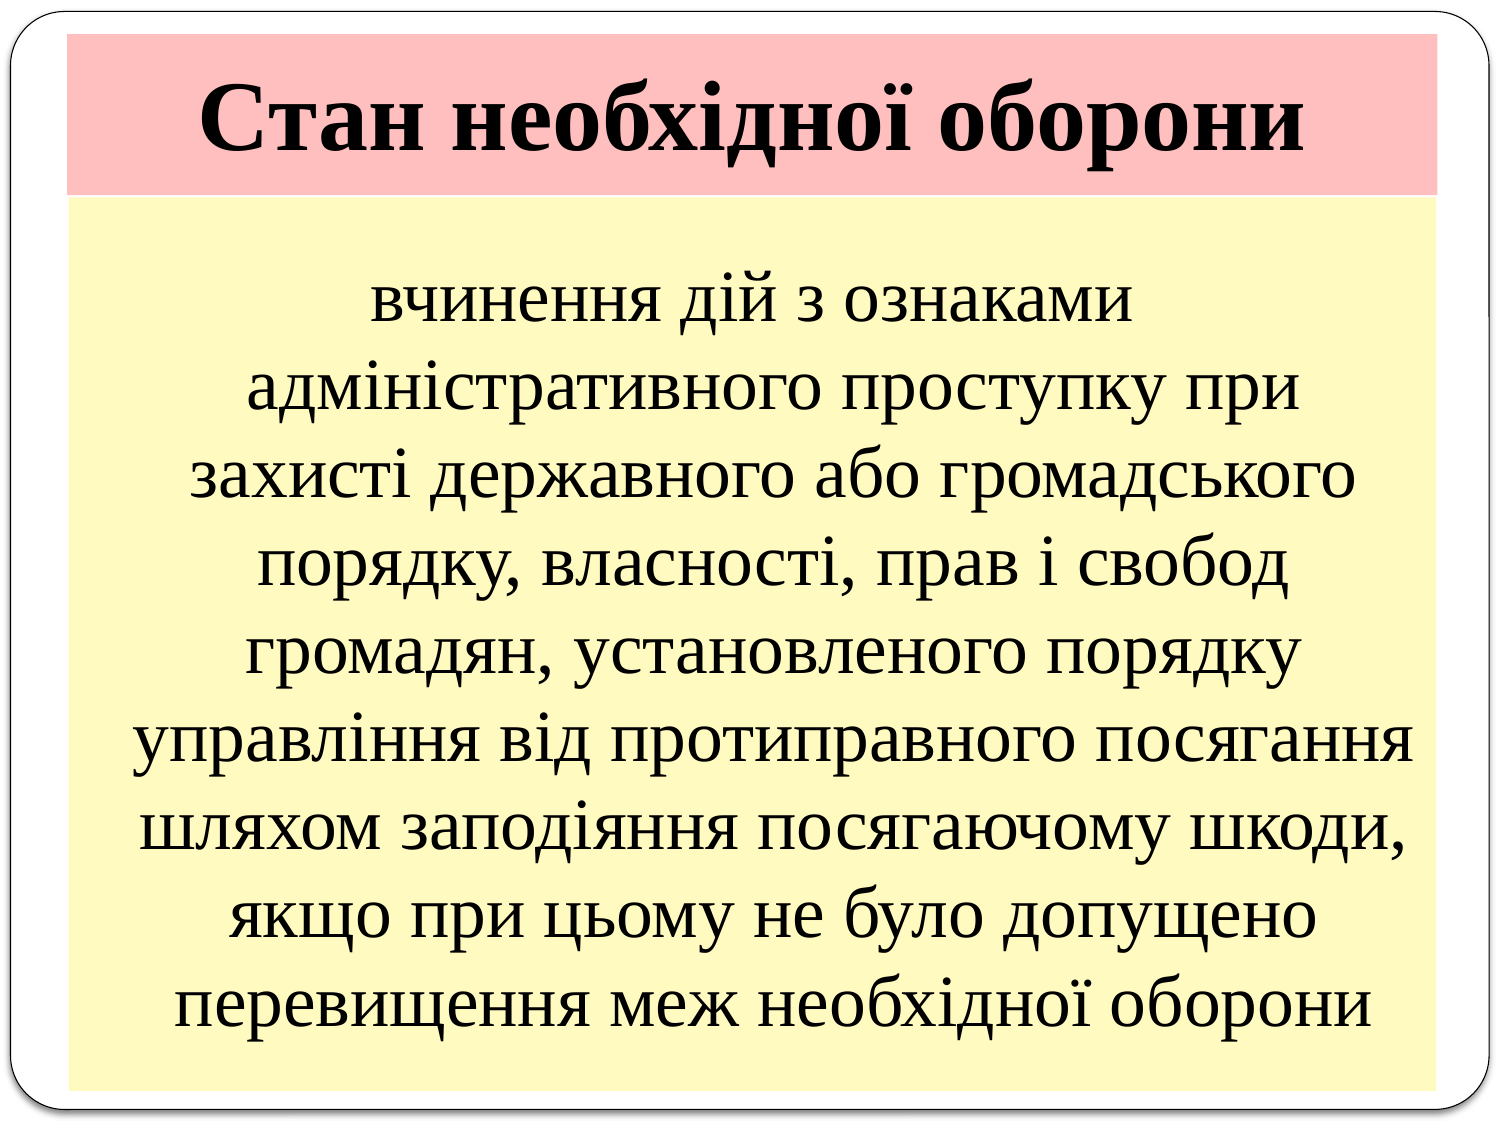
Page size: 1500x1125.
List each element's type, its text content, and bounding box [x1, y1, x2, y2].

title Стан необхідної оборони [67, 34, 1438, 196]
list вчинення дій з ознаками адміністративного проступку при захисті державного або громадського порядку, власності, прав і свобод громадян, установленого порядку управління від протиправного посягання шляхом заподіяння посягаючому шкоди, якщо при цьому не було допущено перевищення меж необхідної оборони [68, 197, 1437, 1091]
